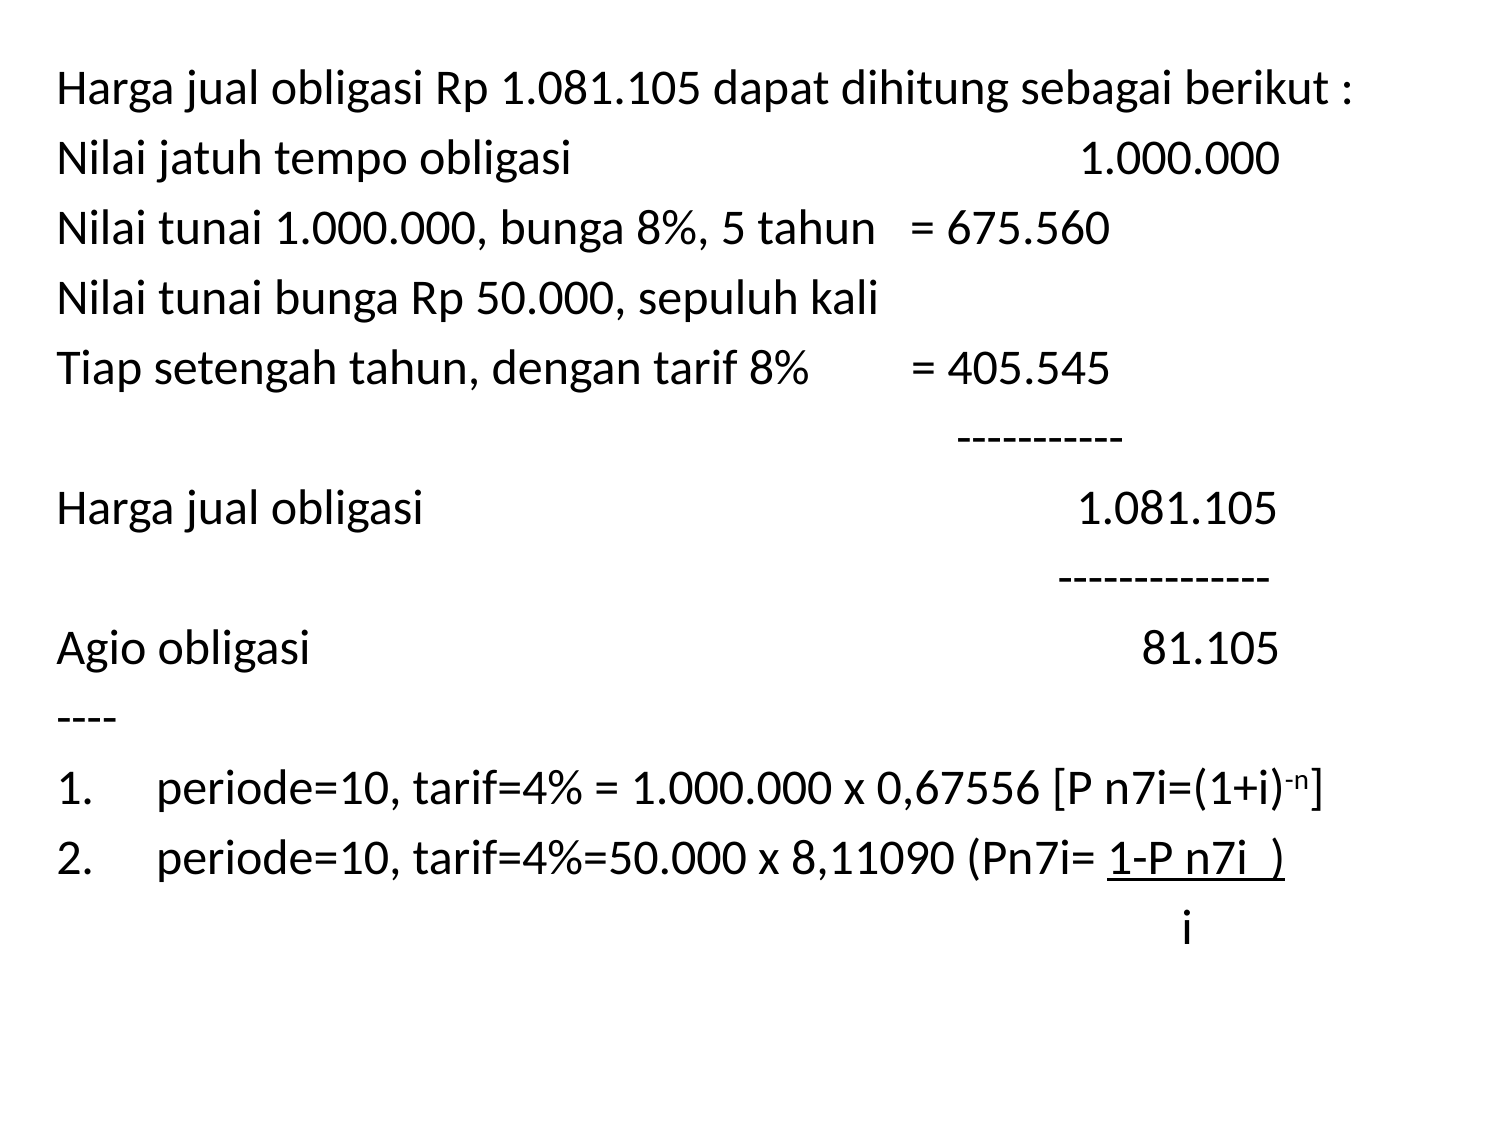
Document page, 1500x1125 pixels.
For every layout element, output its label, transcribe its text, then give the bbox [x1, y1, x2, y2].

text_box Harga jual obligasi Rp 1.081.105 dapat dihitung sebagai berikut : Nilai jatuh tempo obligasi 1.000.000 Nilai tunai 1.000.000, bunga 8%, 5 tahun = 675.560 Nilai tunai bunga Rp 50.000, sepuluh kali Tiap setengah tahun, dengan tarif 8% = 405.545 ----------- Harga jual obligasi 1.081.105 -------------- Agio obligasi 81.105 ---- periode=10, tarif=4% = 1.000.000 x 0,67556 [P n7i=(1+i)-n] periode=10, tarif=4%=50.000 x 8,11090 (Pn7i= 1-P n7i ) i [41, 46, 1471, 1071]
